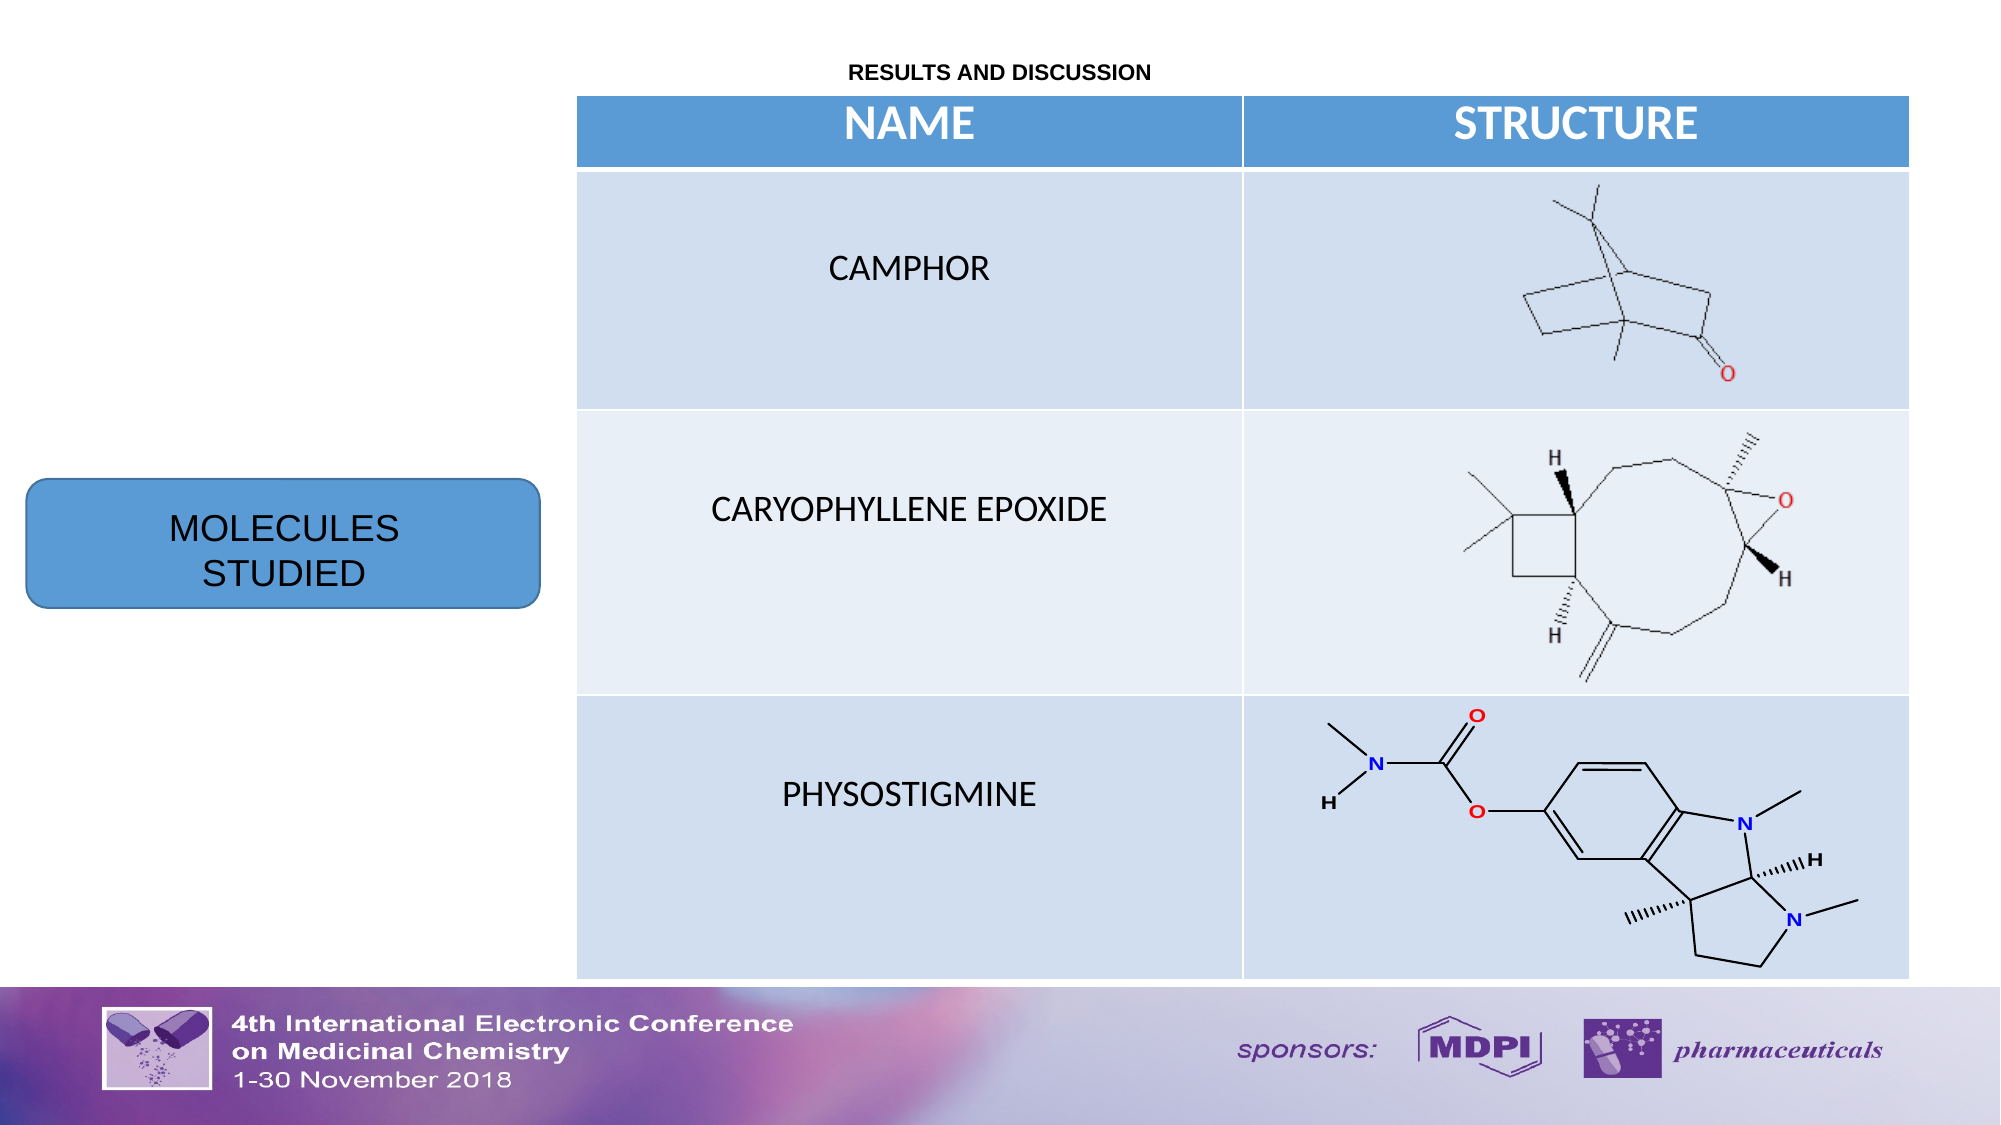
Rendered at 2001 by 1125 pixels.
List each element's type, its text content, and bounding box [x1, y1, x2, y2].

picture [1517, 180, 1744, 391]
picture [0, 987, 2000, 1125]
table_cell PHYSOSTIGMINE [577, 696, 1242, 979]
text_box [1316, 704, 1863, 972]
title RESULTS AND DISCUSSION [137, 53, 1863, 138]
table_cell [1244, 172, 1909, 409]
table_header NAME [577, 96, 1242, 167]
text_box [25, 477, 541, 609]
table_cell [1244, 696, 1909, 979]
picture [1459, 428, 1802, 689]
table_cell [1244, 411, 1909, 694]
table_header STRUCTURE [1244, 96, 1909, 167]
text_box MOLECULES STUDIED [44, 496, 524, 647]
table_cell CARYOPHYLLENE EPOXIDE [577, 411, 1242, 694]
table_cell CAMPHOR [577, 172, 1242, 409]
